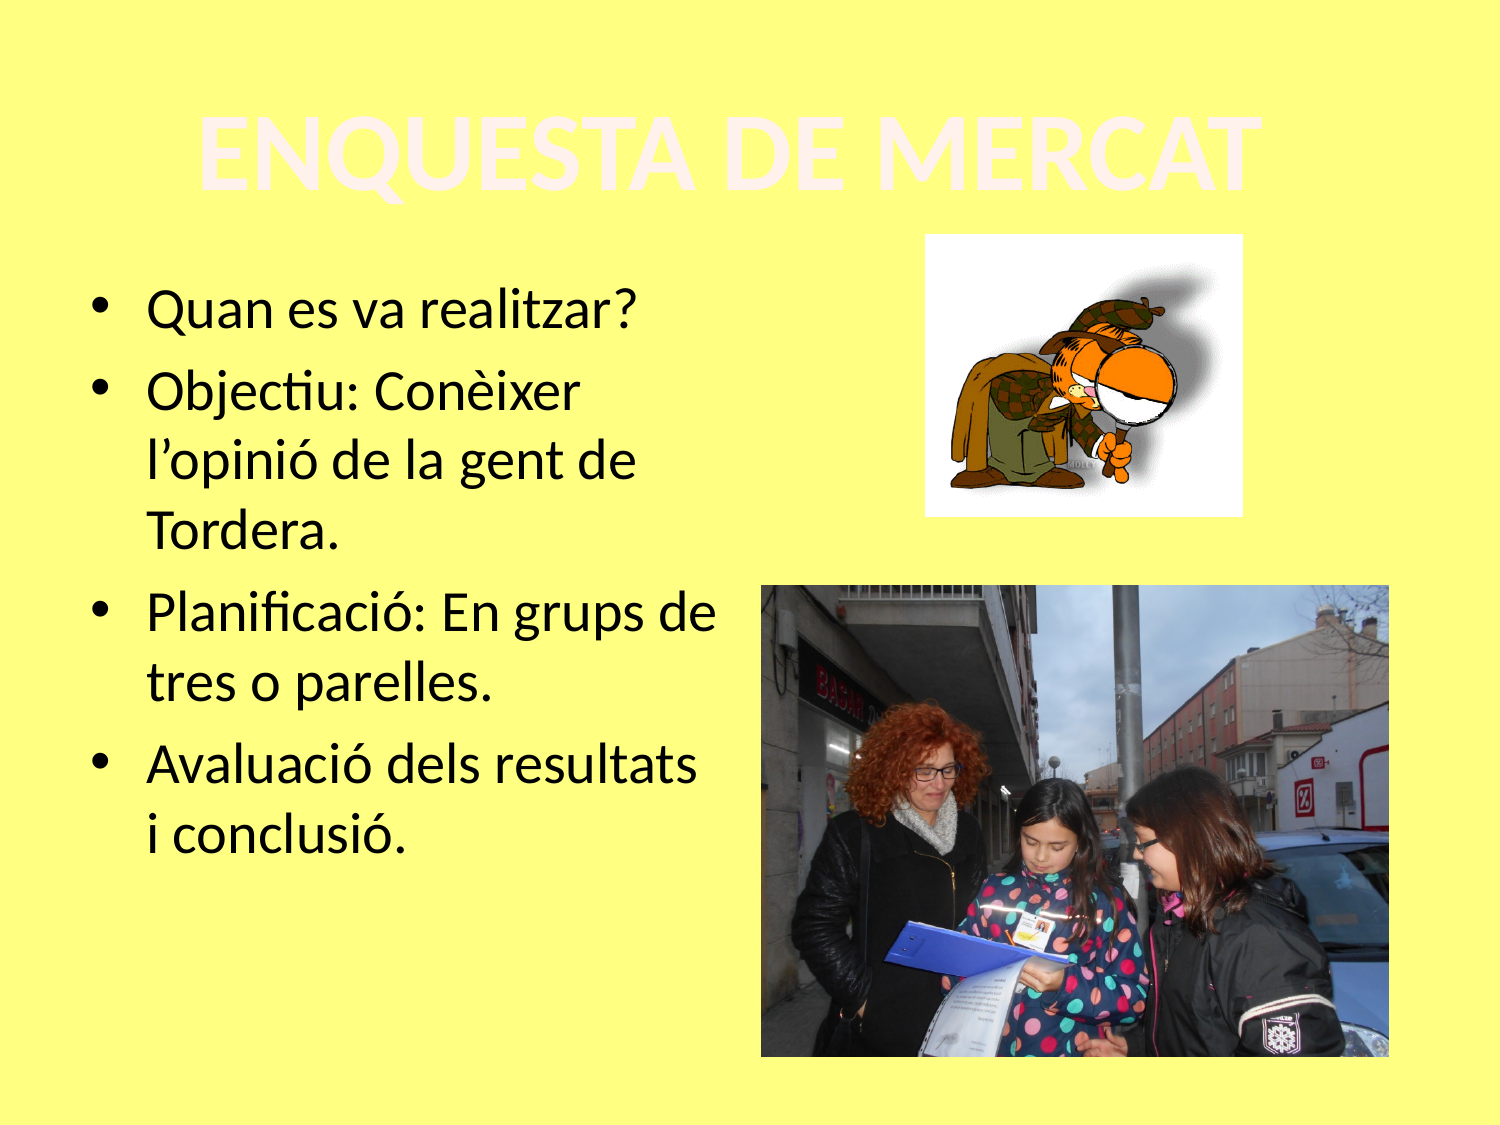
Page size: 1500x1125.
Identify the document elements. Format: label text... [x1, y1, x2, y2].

list Quan es va realitzar? Objectiu: Conèixer l’opinió de la gent de Tordera. Planificació: En grups de tres o parelles. Avaluació dels resultats i conclusió. [75, 262, 738, 1005]
picture [925, 234, 1243, 518]
text_box ENQUESTA DE MERCAT [181, 70, 1305, 221]
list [761, 585, 1390, 1057]
